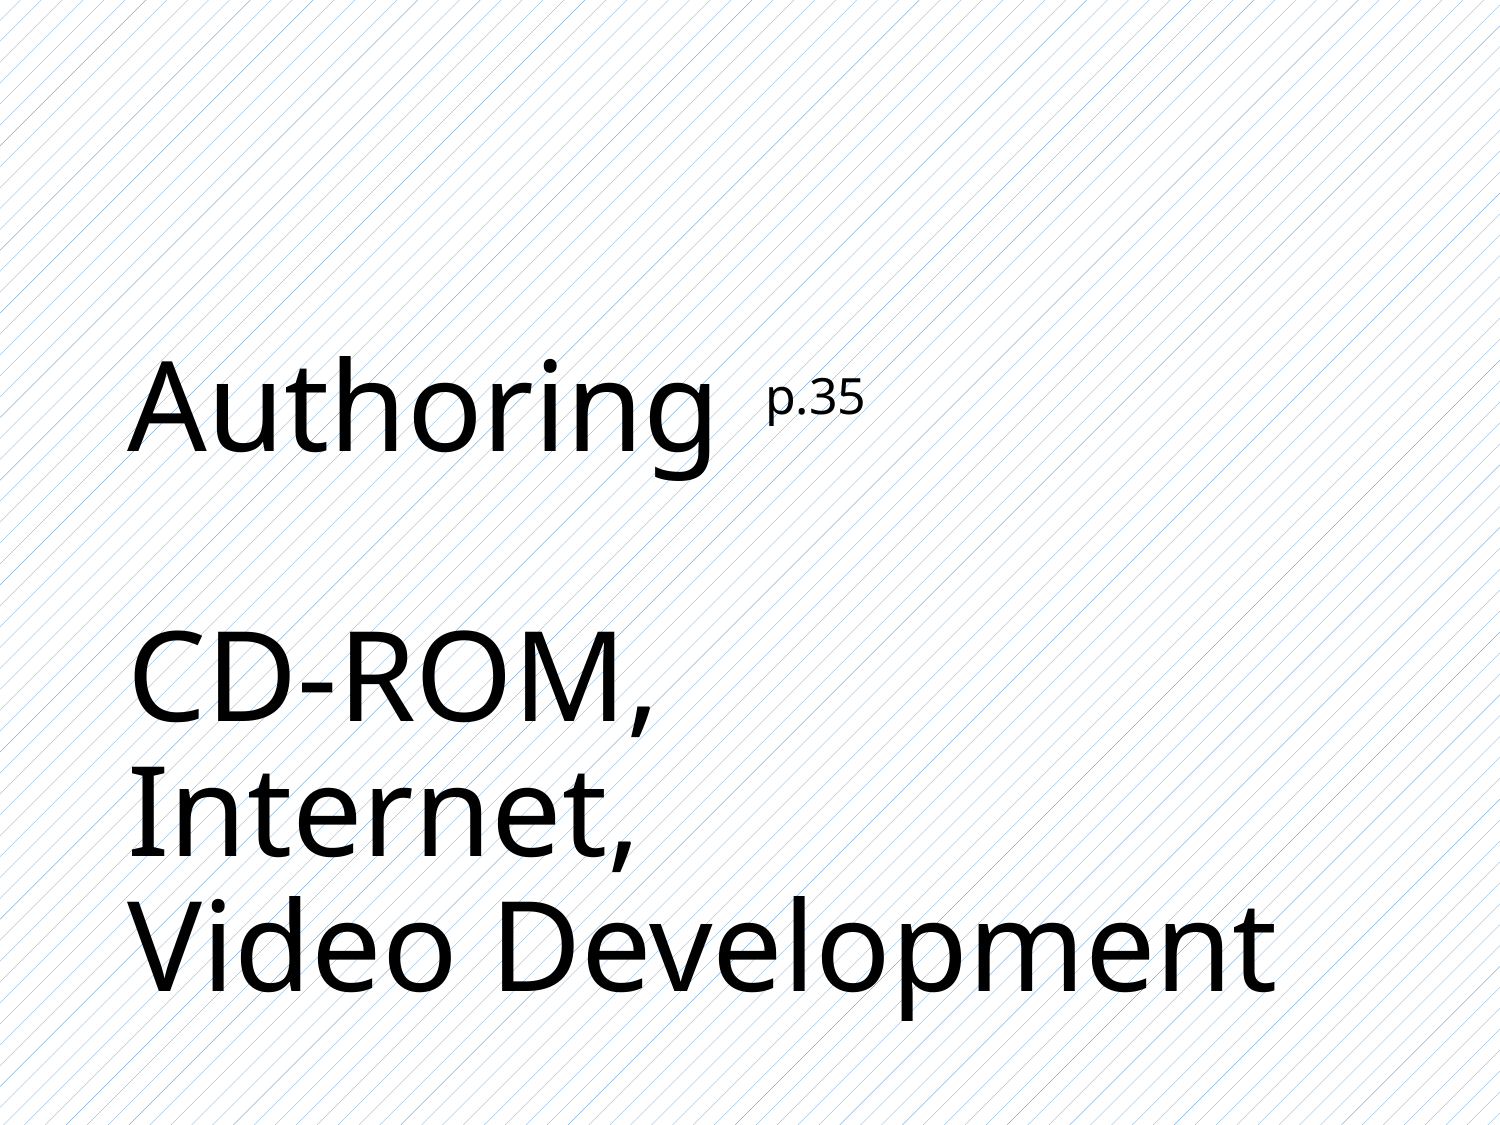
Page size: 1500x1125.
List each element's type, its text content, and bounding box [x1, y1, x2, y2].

title Authoring CD-ROM, Internet, Video Development [112, 184, 1388, 1027]
subtitle p.35 [750, 363, 1500, 636]
